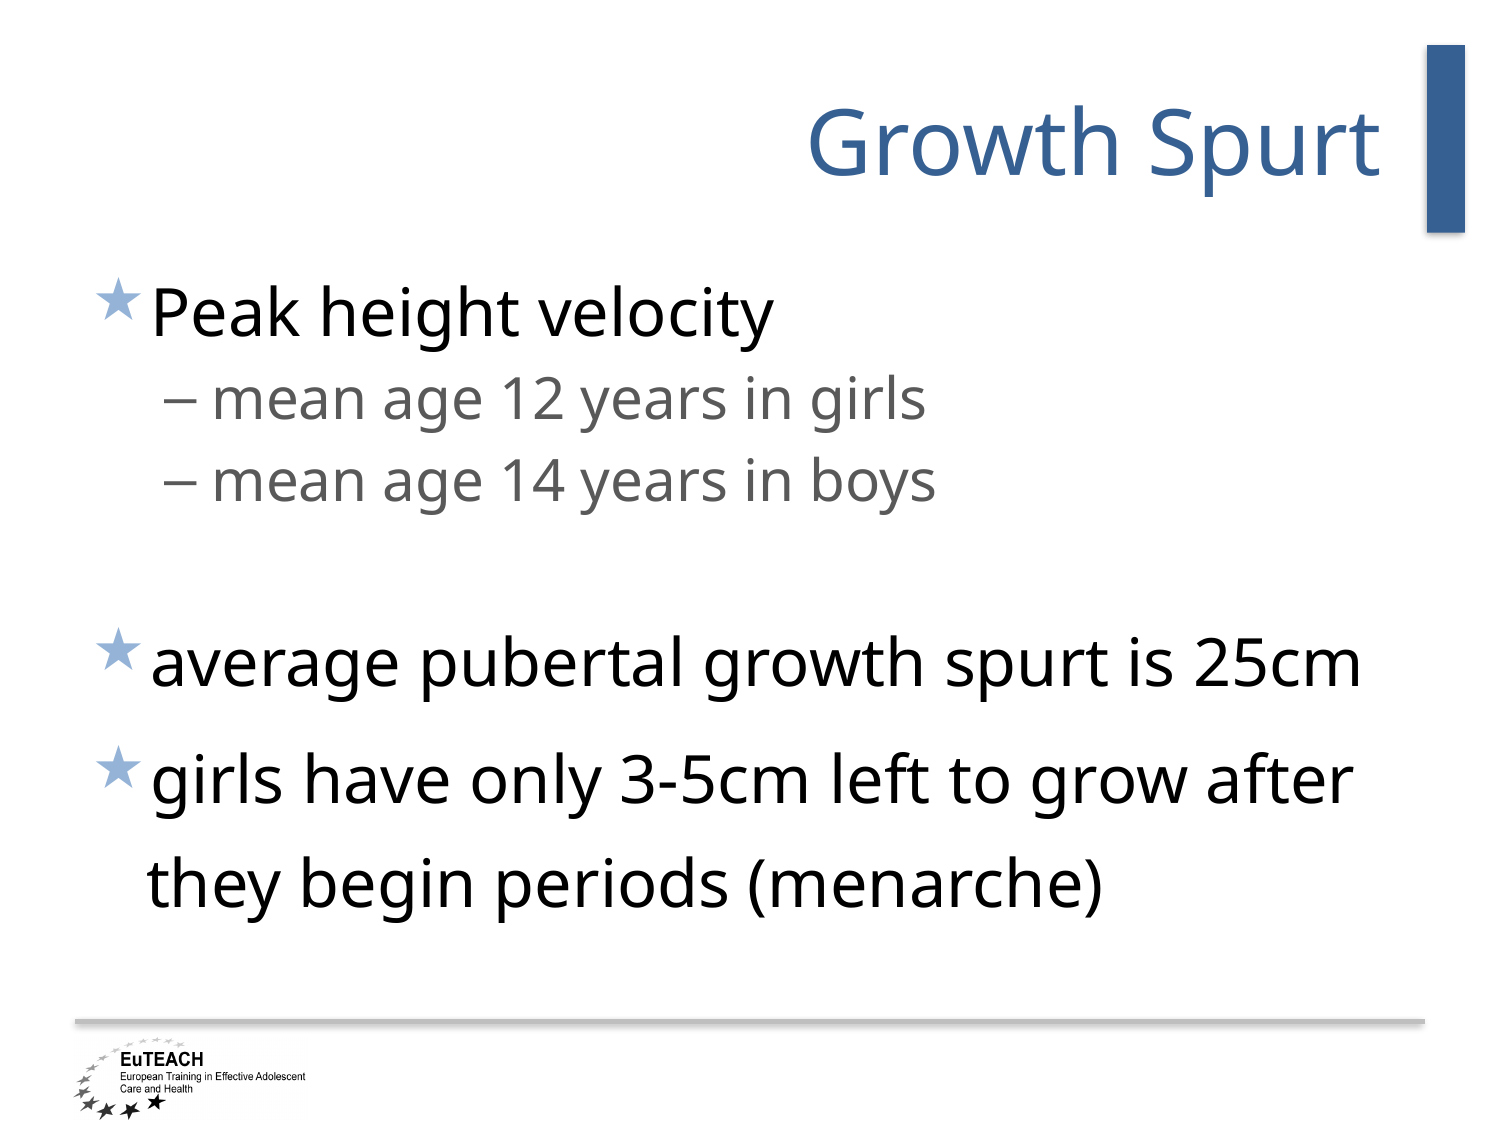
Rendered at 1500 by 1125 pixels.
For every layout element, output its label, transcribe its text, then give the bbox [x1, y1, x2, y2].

title Growth Spurt [75, 45, 1398, 233]
picture [73, 1037, 308, 1120]
list Peak height velocity mean age 12 years in girls mean age 14 years in boys average pubertal growth spurt is 25cm girls have only 3-5cm left to grow after they begin periods (menarche) [75, 262, 1425, 1005]
